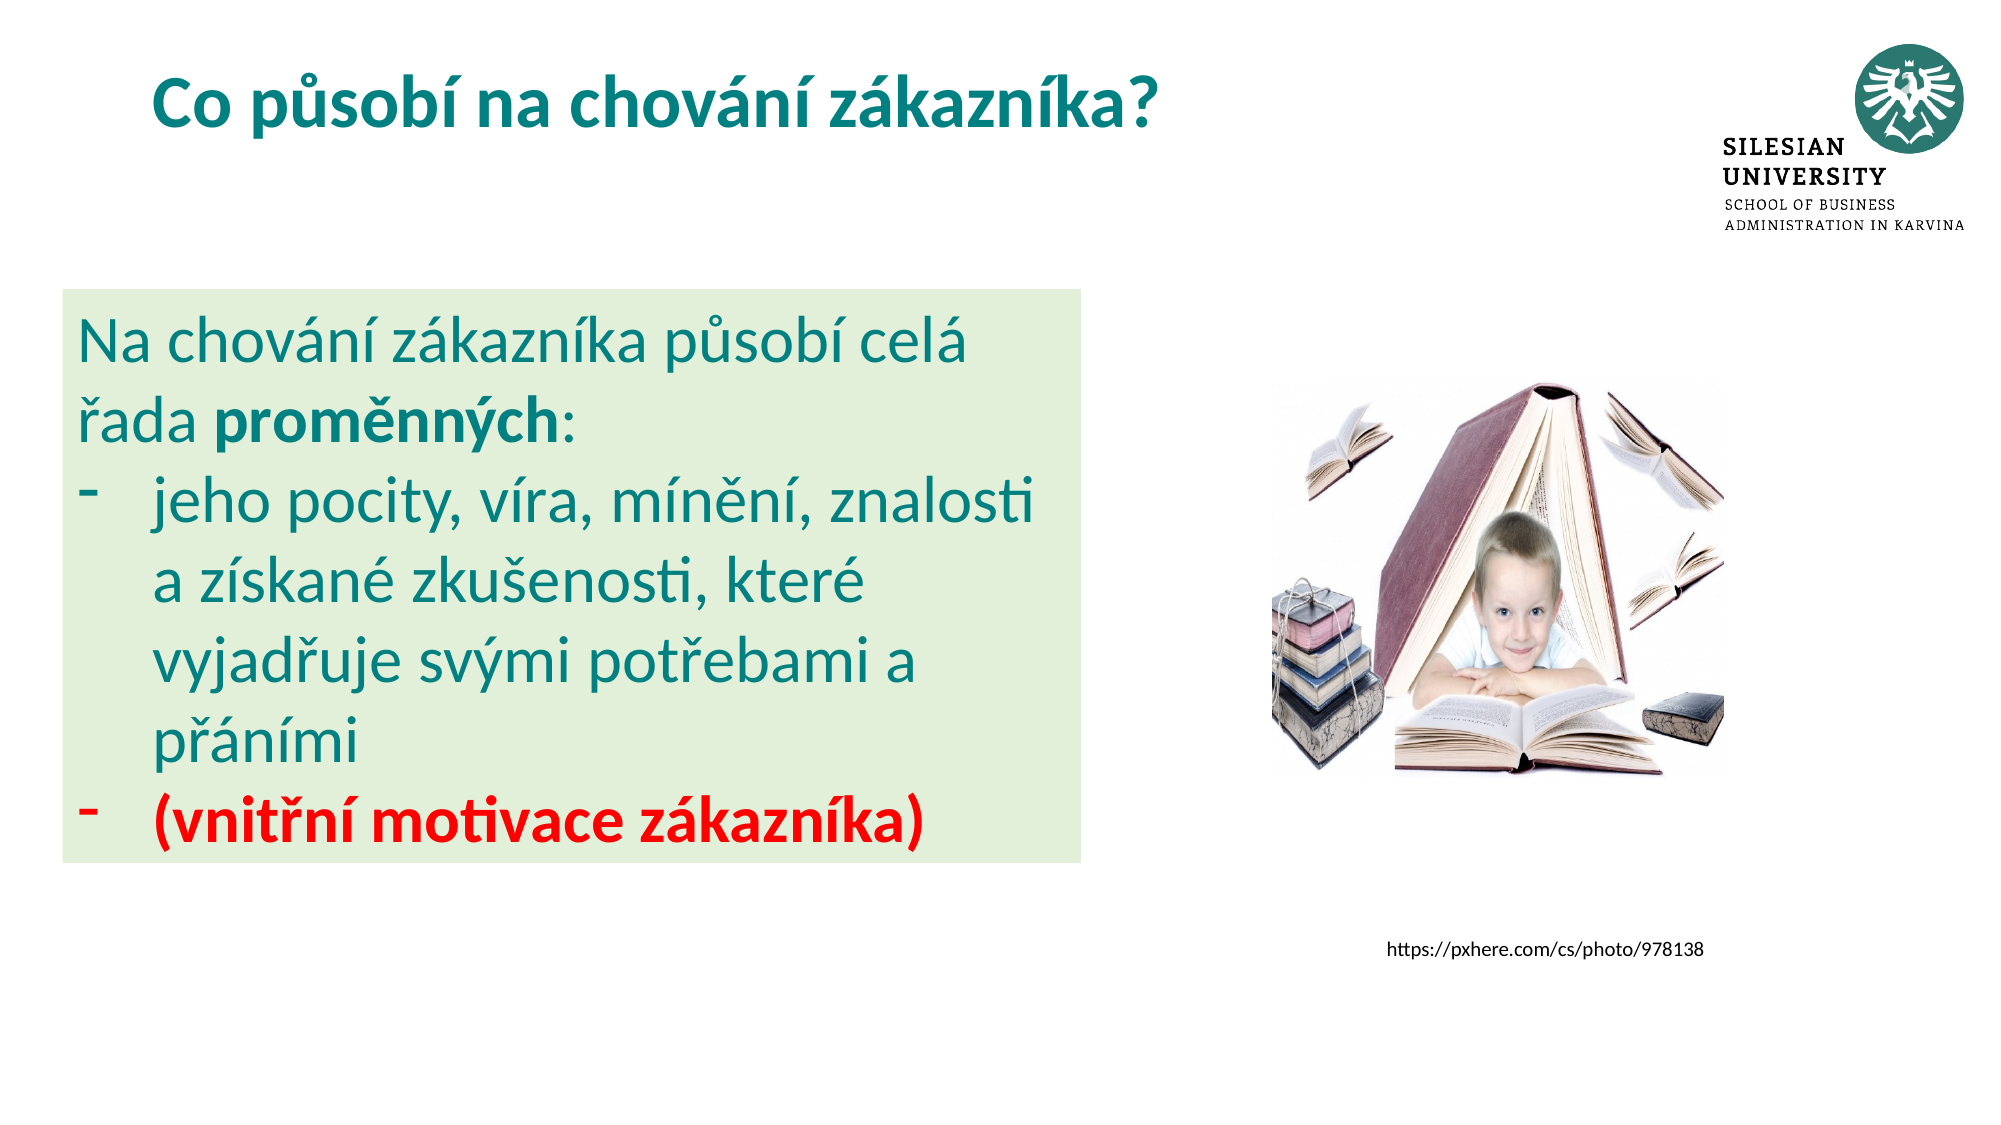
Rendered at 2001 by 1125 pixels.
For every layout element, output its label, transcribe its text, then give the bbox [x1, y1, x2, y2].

picture [1723, 44, 1964, 230]
text_box https://pxhere.com/cs/photo/978138 [1371, 928, 1720, 968]
text_box Na chování zákazníka působí celá řada proměnných: jeho pocity, víra, mínění, znalosti a získané zkušenosti, které vyjadřuje svými potřebami a přáními (vnitřní motivace zákazníka) [62, 288, 1081, 864]
title Co působí na chování zákazníka? [137, 45, 1460, 162]
picture [1272, 379, 1724, 779]
